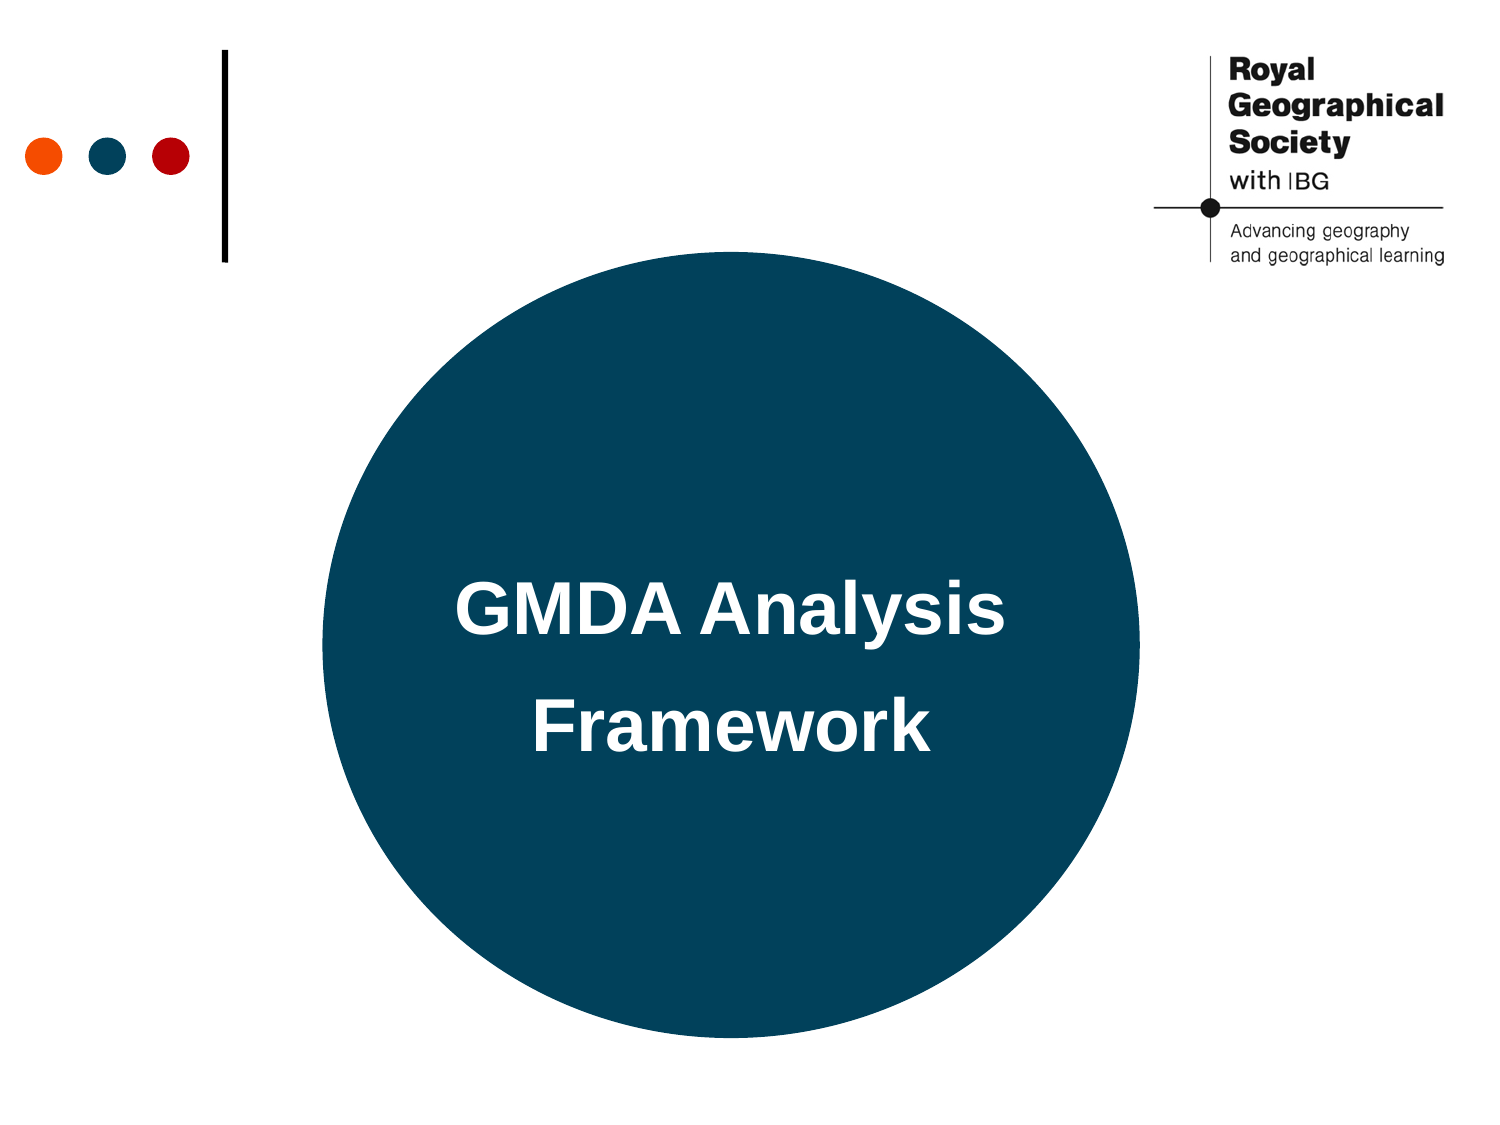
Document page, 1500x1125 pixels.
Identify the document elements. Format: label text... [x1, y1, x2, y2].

text_box GMDA Analysis Framework [423, 525, 1039, 775]
picture [1151, 51, 1451, 268]
text_box [322, 251, 1140, 1039]
